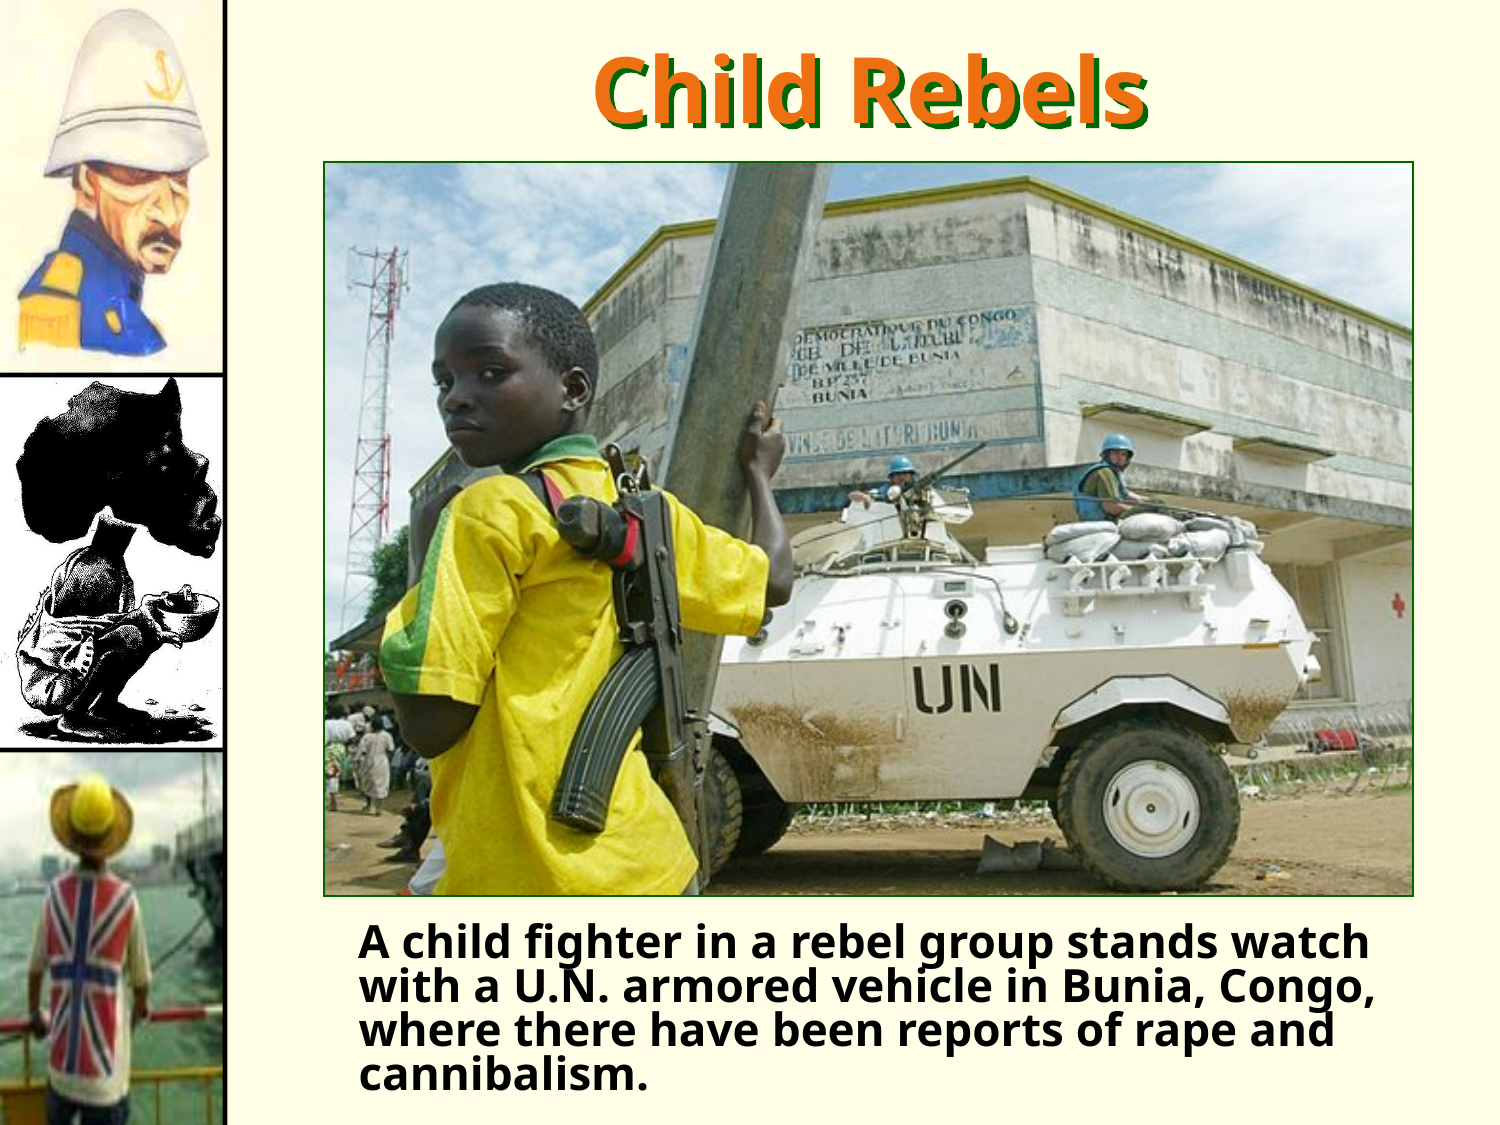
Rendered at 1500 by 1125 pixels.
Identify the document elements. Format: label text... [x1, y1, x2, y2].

picture [0, 753, 222, 1125]
picture [0, 378, 222, 747]
text_box Child Rebels [237, 24, 1500, 150]
text_box A child fighter in a rebel group stands watch with a U.N. armored vehicle in Bunia, Congo, where there have been reports of rape and cannibalism. [287, 912, 1413, 1113]
picture [324, 162, 1413, 896]
